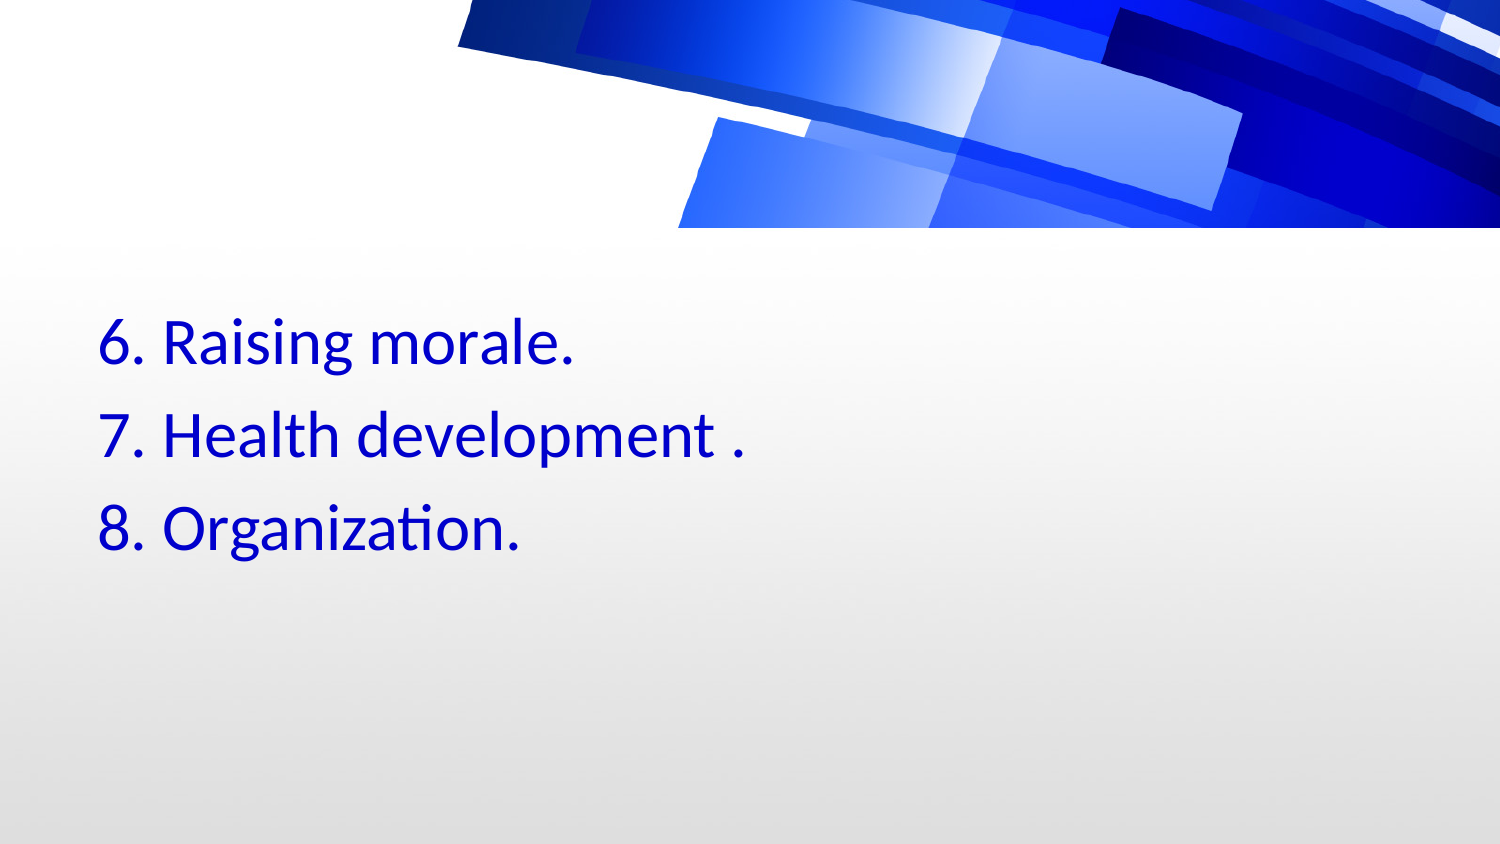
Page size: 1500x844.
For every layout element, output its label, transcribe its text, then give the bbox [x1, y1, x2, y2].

list 6. Raising morale. 7. Health development . 8. Organization. [82, 290, 1432, 621]
picture [0, 0, 1500, 844]
